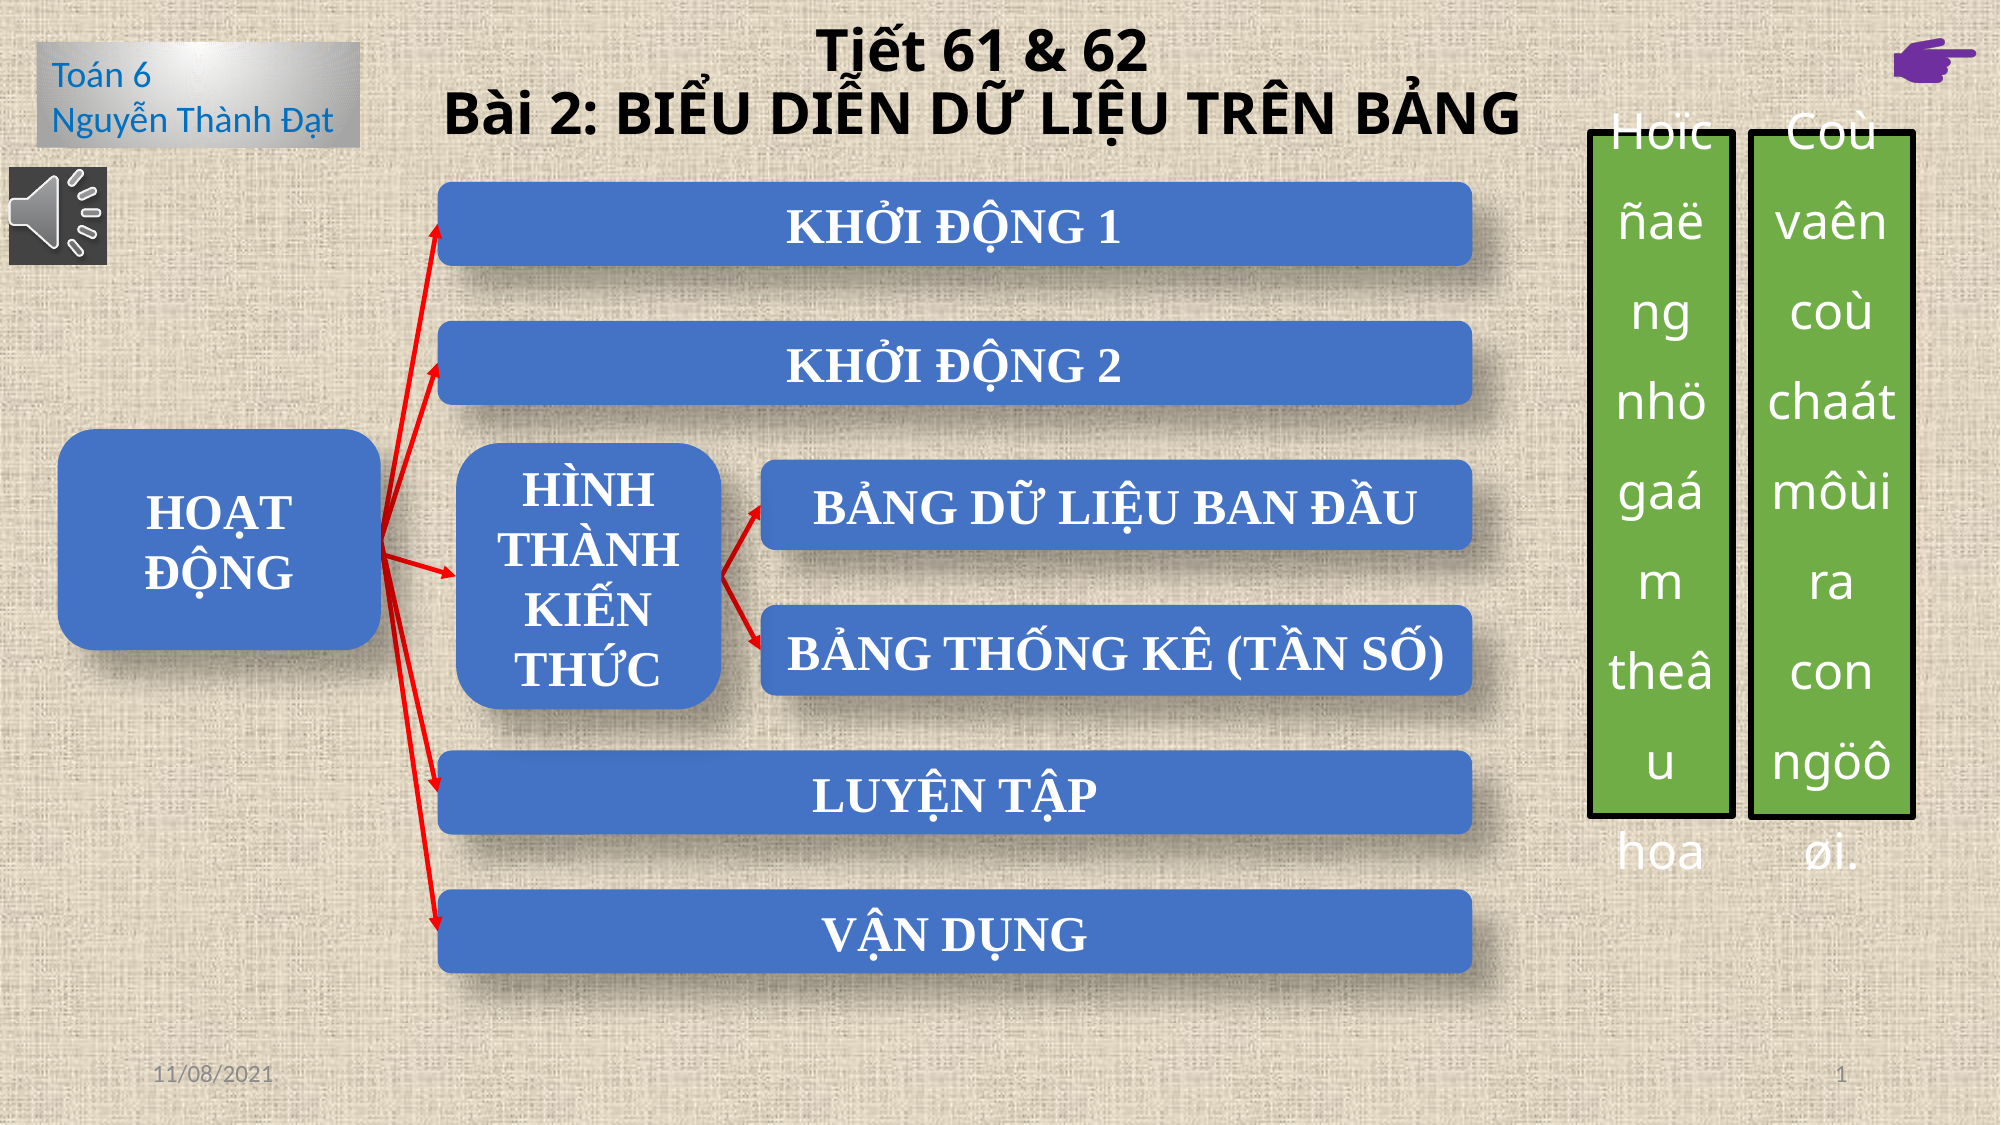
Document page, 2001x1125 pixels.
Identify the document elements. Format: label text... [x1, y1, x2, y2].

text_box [380, 362, 438, 541]
picture [7, 165, 108, 266]
subtitle Hoïc ñaëng nhö gaám theâu hoa [1590, 132, 1733, 816]
slide_number 1 [1412, 1042, 1863, 1103]
text_box HOẠT ĐỘNG [56, 428, 380, 652]
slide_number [137, 1042, 588, 1103]
text_box HÌNH THÀNH KIẾN THỨC [454, 441, 723, 712]
text_box BẢNG DỮ LIỆU BAN ĐẦU [759, 457, 1474, 552]
text_box Toán 6 Nguyễn Thành Đạt [36, 42, 360, 148]
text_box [438, 553, 457, 577]
title Tiết 61 & 62 Bài 2: BIỂU DIỄN DỮ LIỆU TRÊN BẢNG [232, 42, 1733, 155]
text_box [721, 504, 761, 576]
text_box LUYỆN TẬP [438, 748, 1474, 837]
text_box BẢNG THỐNG KÊ (TẦN SỐ) [766, 603, 1474, 698]
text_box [380, 223, 438, 362]
text_box VẬN DỤNG [436, 887, 1474, 975]
text_box Coù vaên coù chaát môùi ra con ngöôøi. [1751, 132, 1913, 818]
text_box KHỞI ĐỘNG 2 [438, 319, 1474, 407]
picture [1888, 22, 1982, 99]
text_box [721, 576, 761, 651]
text_box KHỞI ĐỘNG 1 [436, 180, 1474, 268]
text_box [380, 541, 438, 932]
